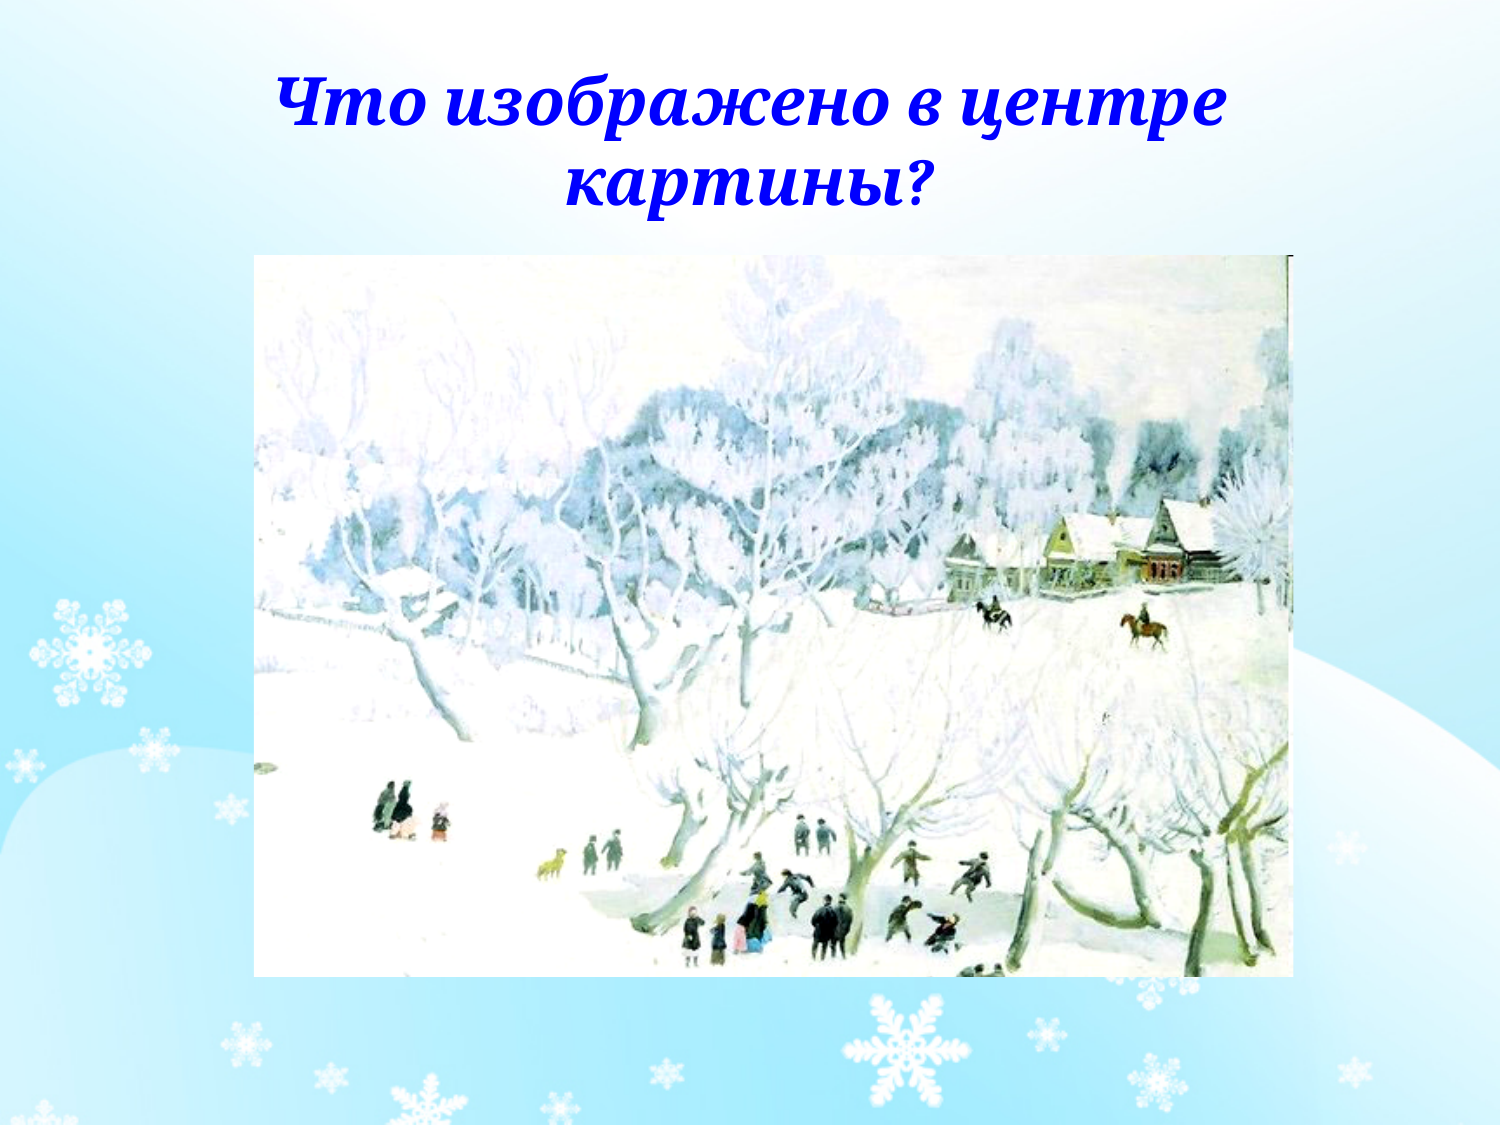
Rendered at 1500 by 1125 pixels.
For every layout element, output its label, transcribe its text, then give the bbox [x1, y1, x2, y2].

picture [0, 0, 1500, 1125]
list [253, 255, 1294, 977]
title Что изображено в центре картины? [75, 45, 1425, 233]
